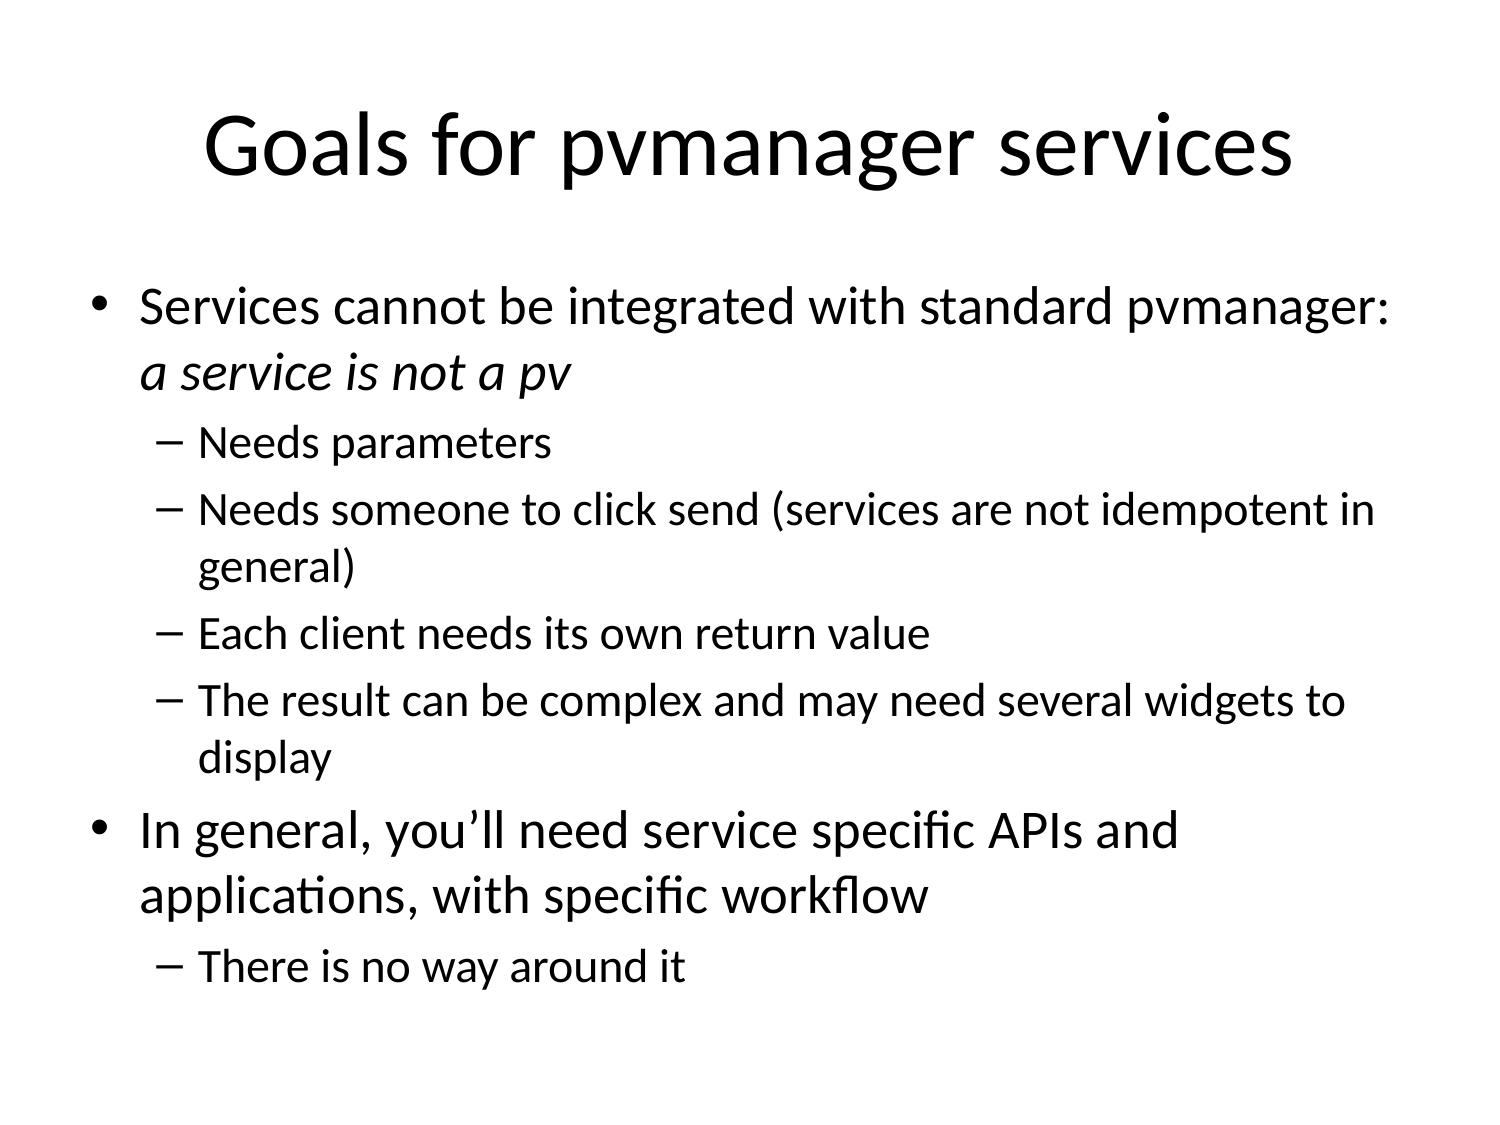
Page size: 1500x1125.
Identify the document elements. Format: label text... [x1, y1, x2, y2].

list Services cannot be integrated with standard pvmanager: a service is not a pv Needs parameters Needs someone to click send (services are not idempotent in general) Each client needs its own return value The result can be complex and may need several widgets to display In general, you’ll need service specific APIs and applications, with specific workflow There is no way around it [75, 262, 1425, 1005]
title Goals for pvmanager services [75, 45, 1425, 233]
